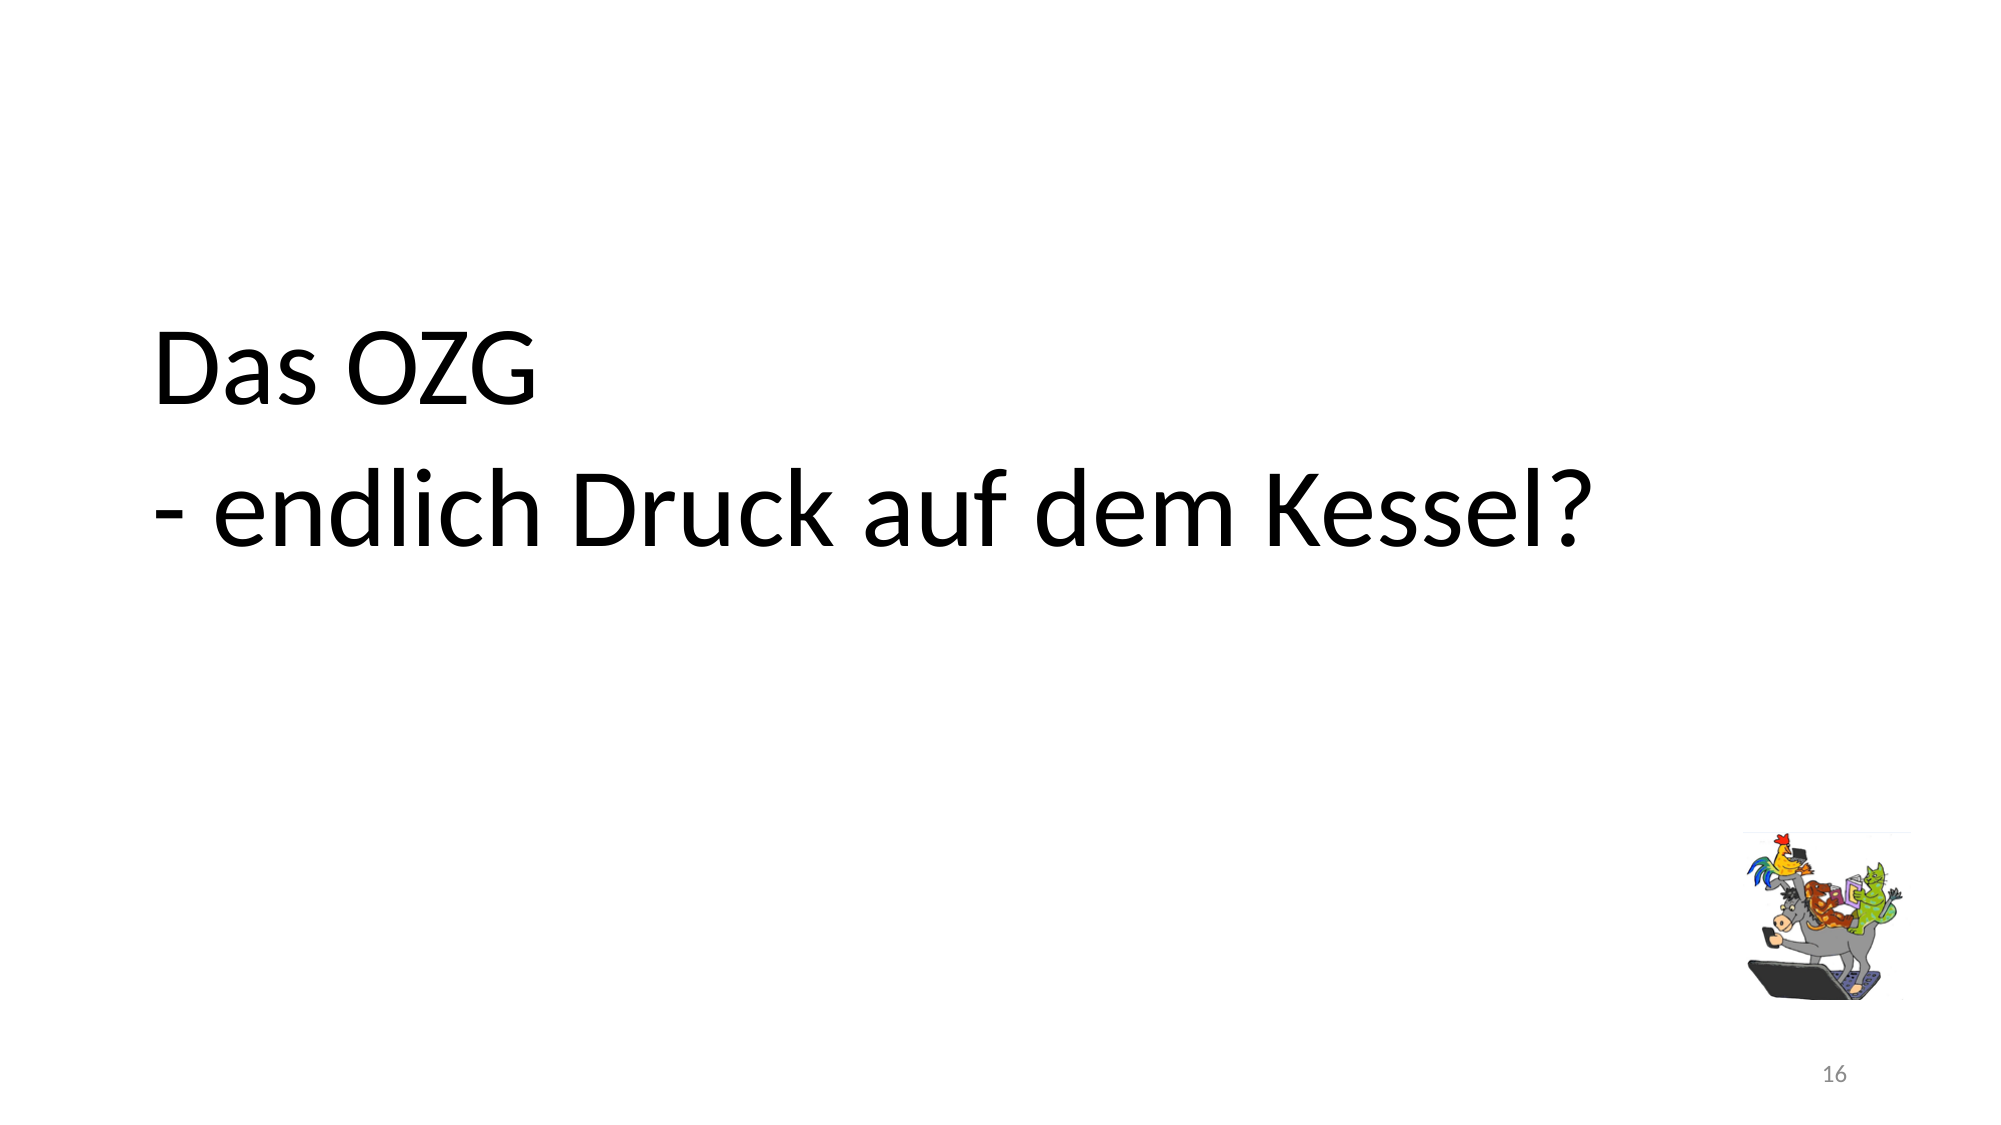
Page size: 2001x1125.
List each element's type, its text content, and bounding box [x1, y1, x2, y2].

picture [1743, 832, 1911, 1000]
list Das OZG - endlich Druck auf dem Kessel? [137, 299, 1863, 1014]
slide_number 16 [1412, 1042, 1863, 1103]
